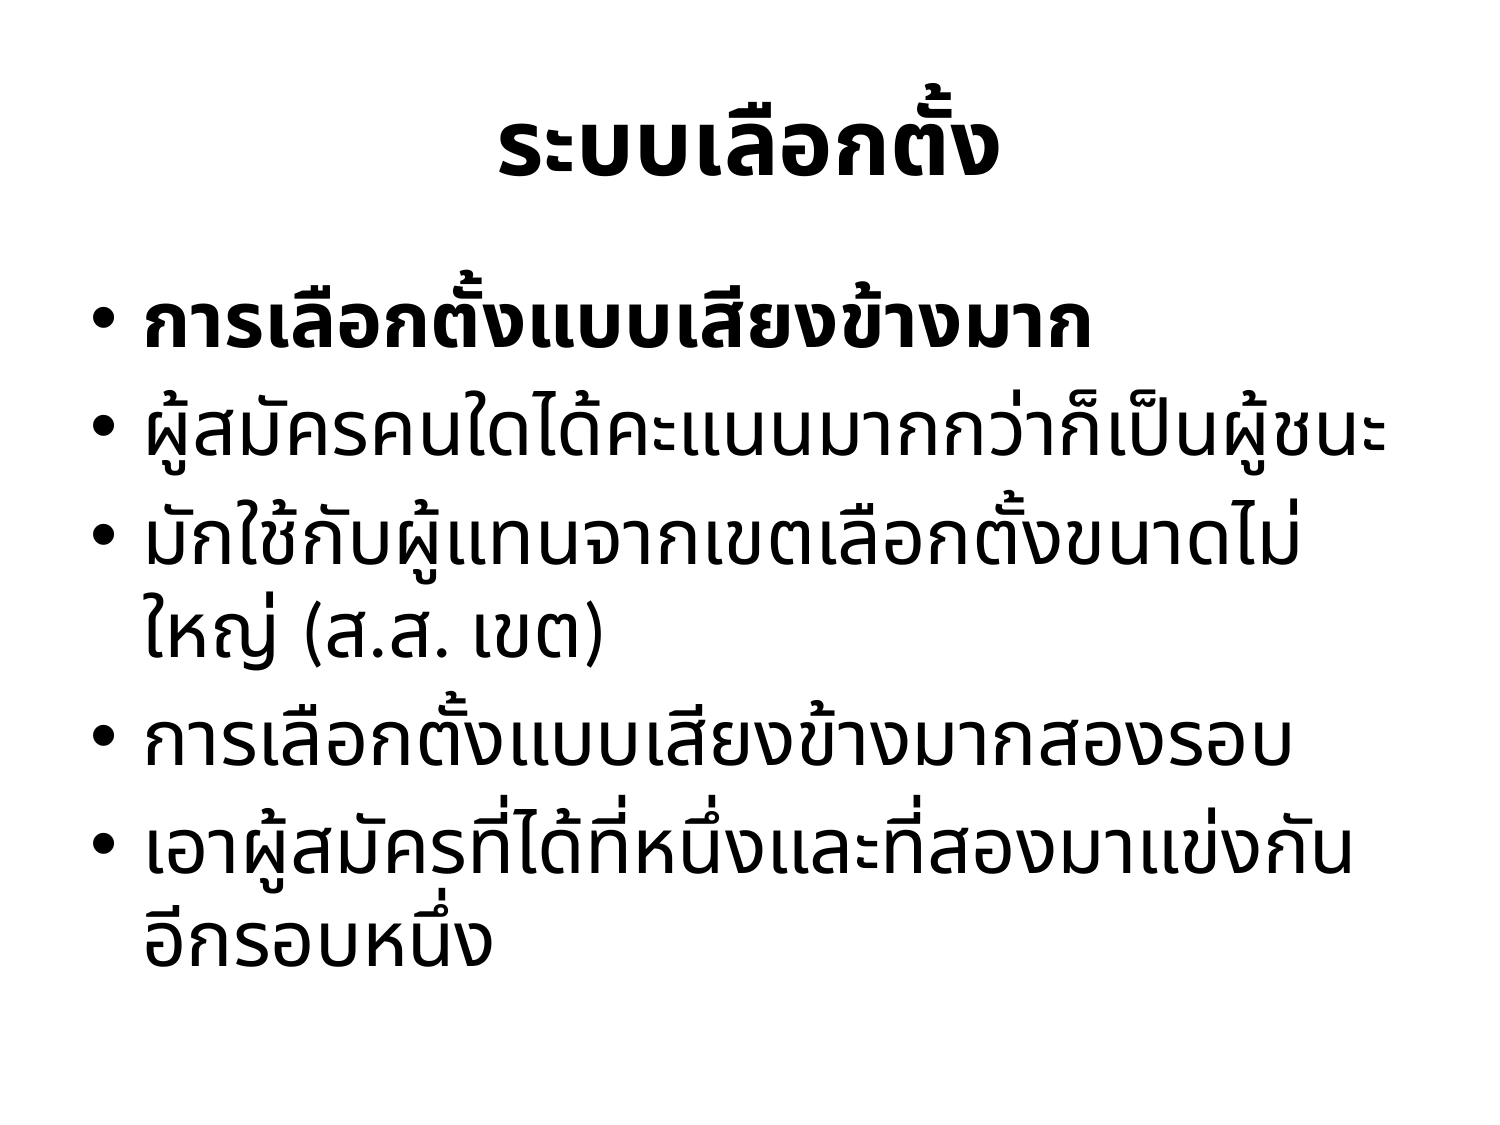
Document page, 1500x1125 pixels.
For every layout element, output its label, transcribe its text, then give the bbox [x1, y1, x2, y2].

title ระบบเลือกตั้ง [75, 45, 1425, 233]
list การเลือกตั้งแบบเสียงข้างมาก ผู้สมัครคนใดได้คะแนนมากกว่าก็เป็นผู้ชนะ มักใช้กับผู้แทนจากเขตเลือกตั้งขนาดไม่ใหญ่ (ส.ส. เขต) การเลือกตั้งแบบเสียงข้างมากสองรอบ เอาผู้สมัครที่ได้ที่หนึ่งและที่สองมาแข่งกันอีกรอบหนึ่ง [75, 262, 1425, 1005]
